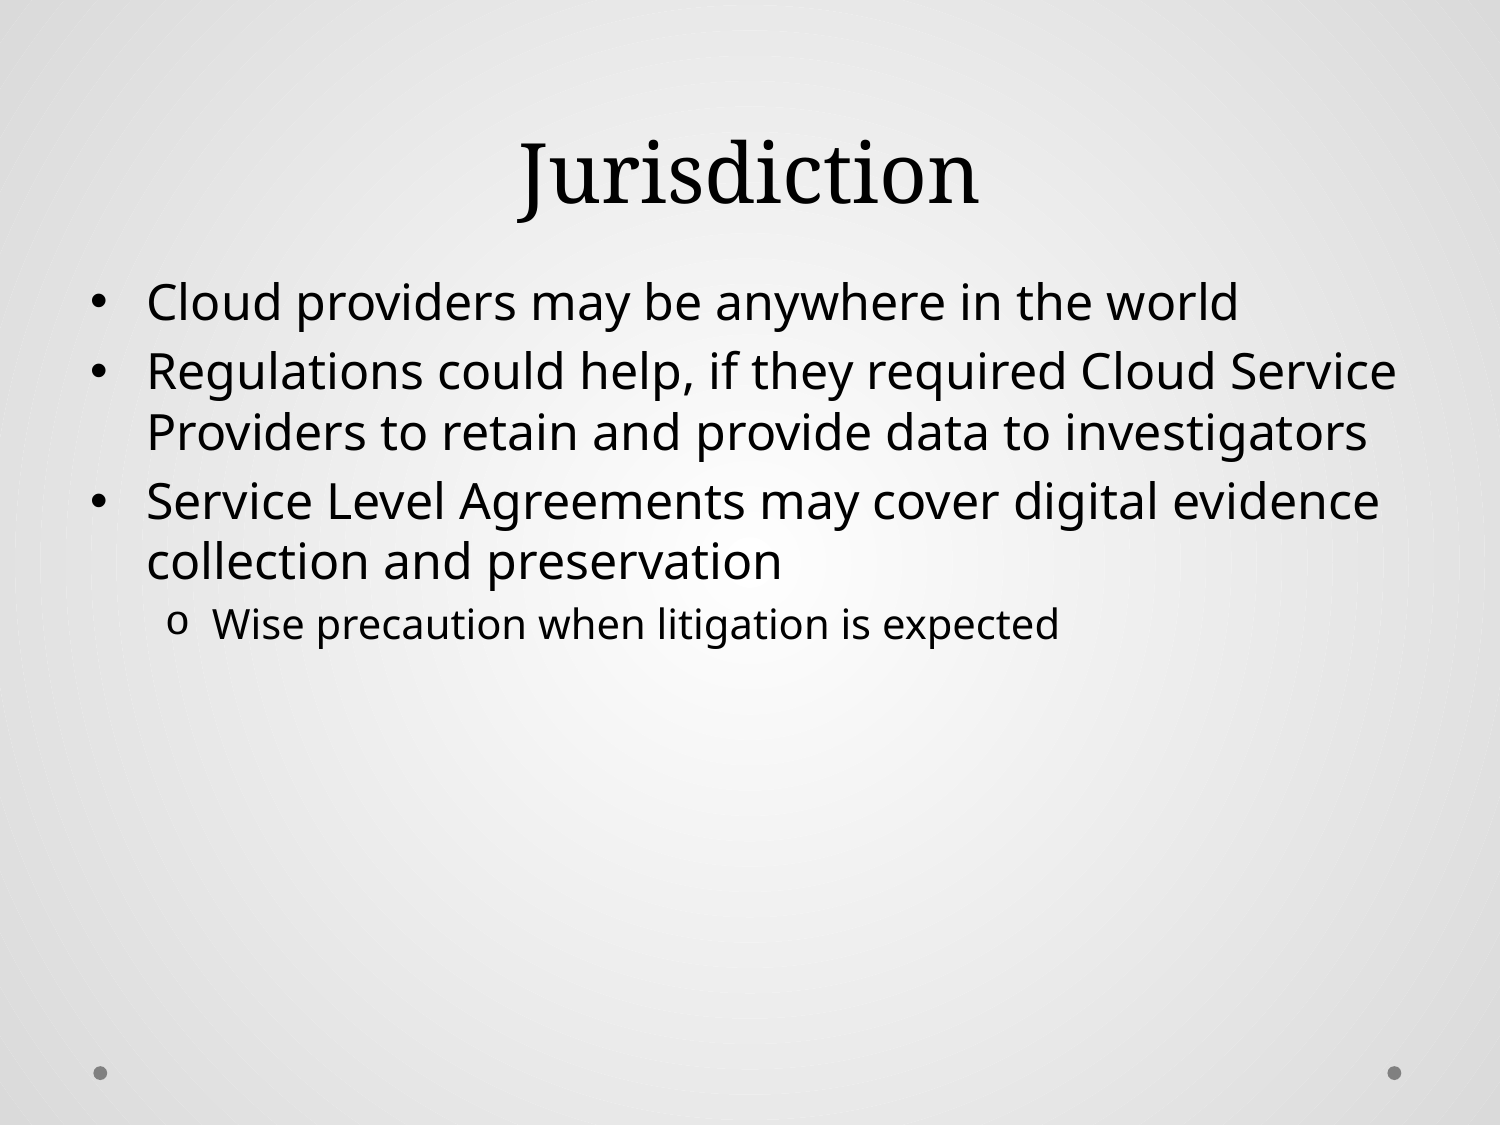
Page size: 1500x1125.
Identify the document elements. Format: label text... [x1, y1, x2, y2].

list Cloud providers may be anywhere in the world Regulations could help, if they required Cloud Service Providers to retain and provide data to investigators Service Level Agreements may cover digital evidence collection and preservation Wise precaution when litigation is expected [75, 262, 1425, 1005]
title Jurisdiction [75, 36, 1425, 229]
